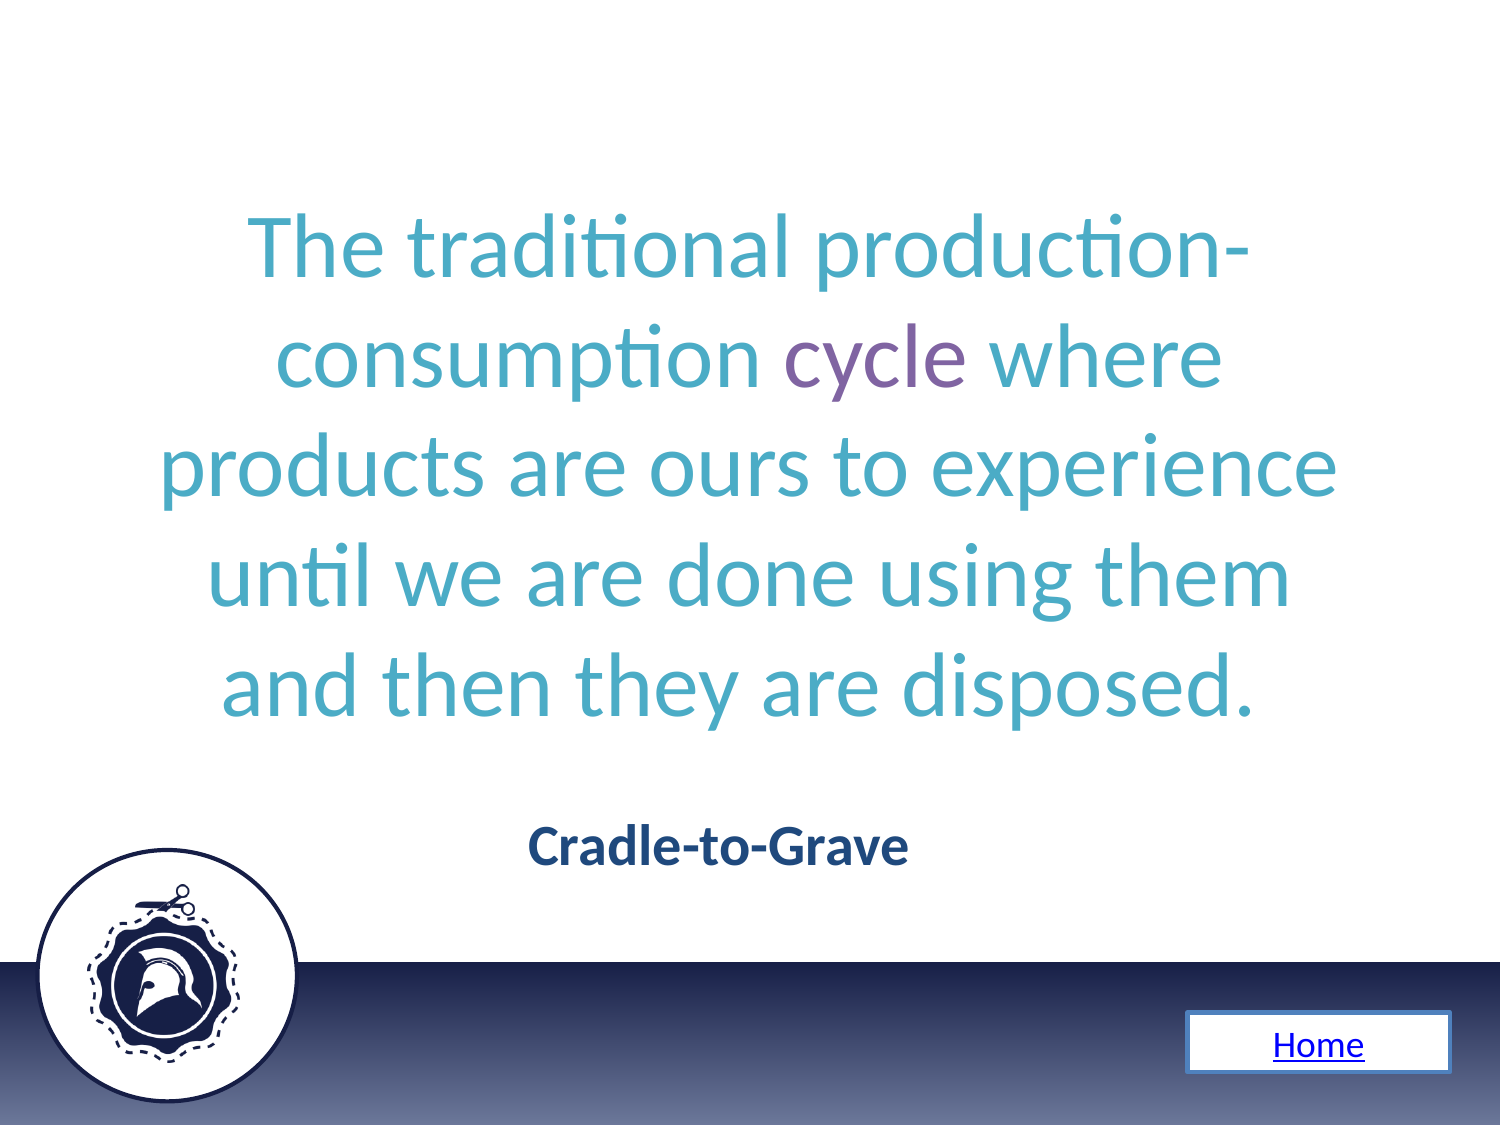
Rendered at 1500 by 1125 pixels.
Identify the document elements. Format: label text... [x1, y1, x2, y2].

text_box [0, 849, 1500, 1125]
text_box The traditional production-consumption cycle where products are ours to experience until we are done using them and then they are disposed. [118, 177, 1382, 743]
text_box Cradle-to-Grave [243, 799, 1194, 848]
